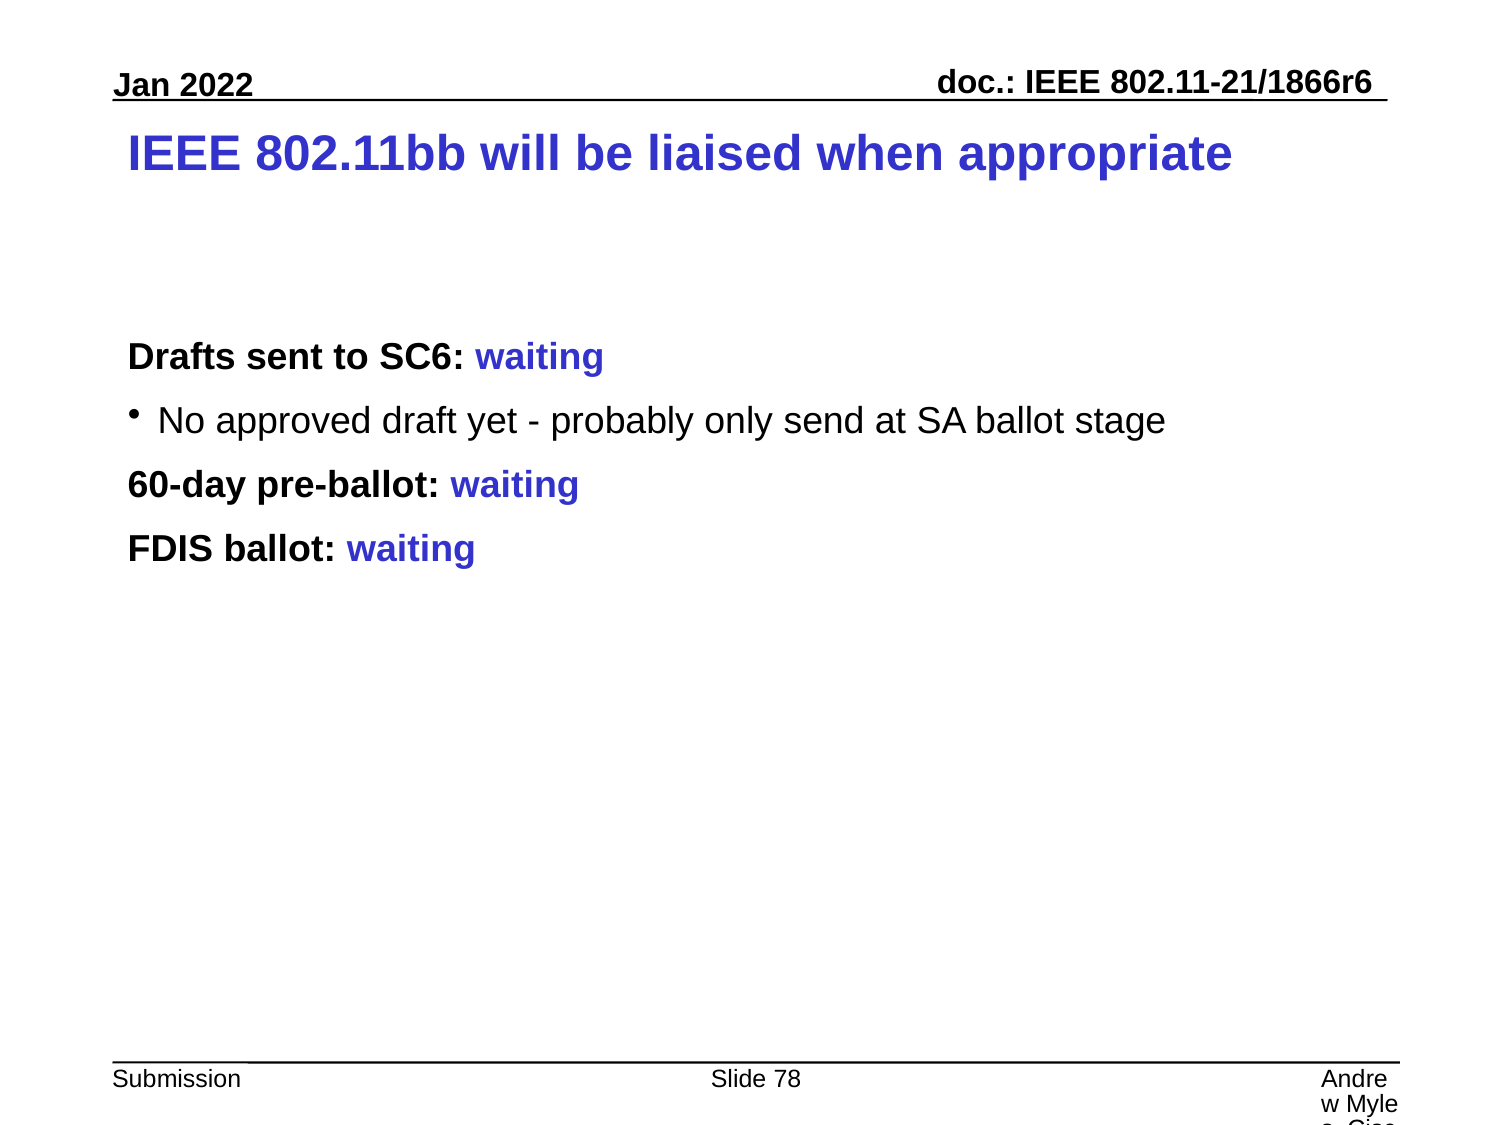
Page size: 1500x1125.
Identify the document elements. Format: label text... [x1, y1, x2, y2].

title IEEE 802.11bb will be liaised when appropriate [112, 112, 1388, 288]
slide_number Slide 78 [709, 1061, 803, 1093]
list Drafts sent to SC6: waiting No approved draft yet - probably only send at SA ballot stage 60-day pre-ballot: waiting FDIS ballot: waiting [112, 324, 1388, 1000]
footer Andrew Myles, Cisco [1320, 1061, 1402, 1093]
